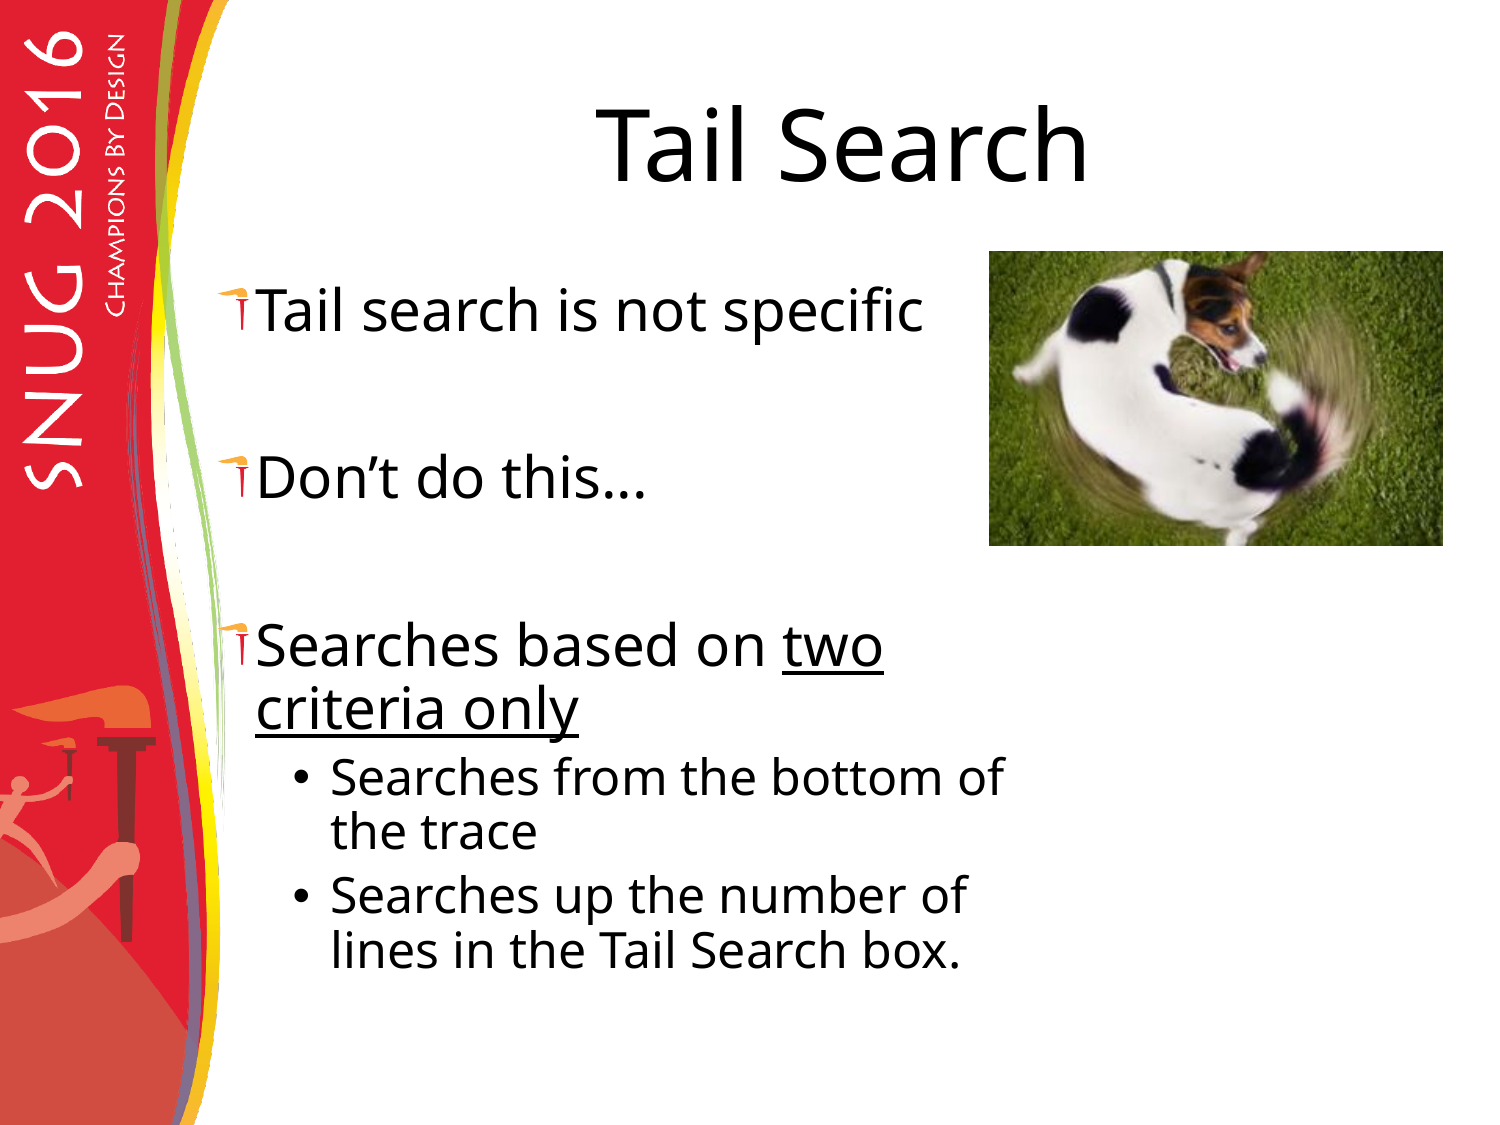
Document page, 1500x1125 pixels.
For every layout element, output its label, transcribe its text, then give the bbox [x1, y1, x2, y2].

picture [217, 623, 251, 665]
picture [0, 0, 232, 1125]
picture [217, 288, 251, 330]
picture [217, 456, 251, 497]
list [989, 251, 1443, 546]
list Tail search is not specific Don’t do this... Searches based on two criteria only Searches from the bottom of the trace Searches up the number of lines in the Tail Search box. [202, 273, 1060, 1014]
title Tail Search [202, 40, 1486, 258]
